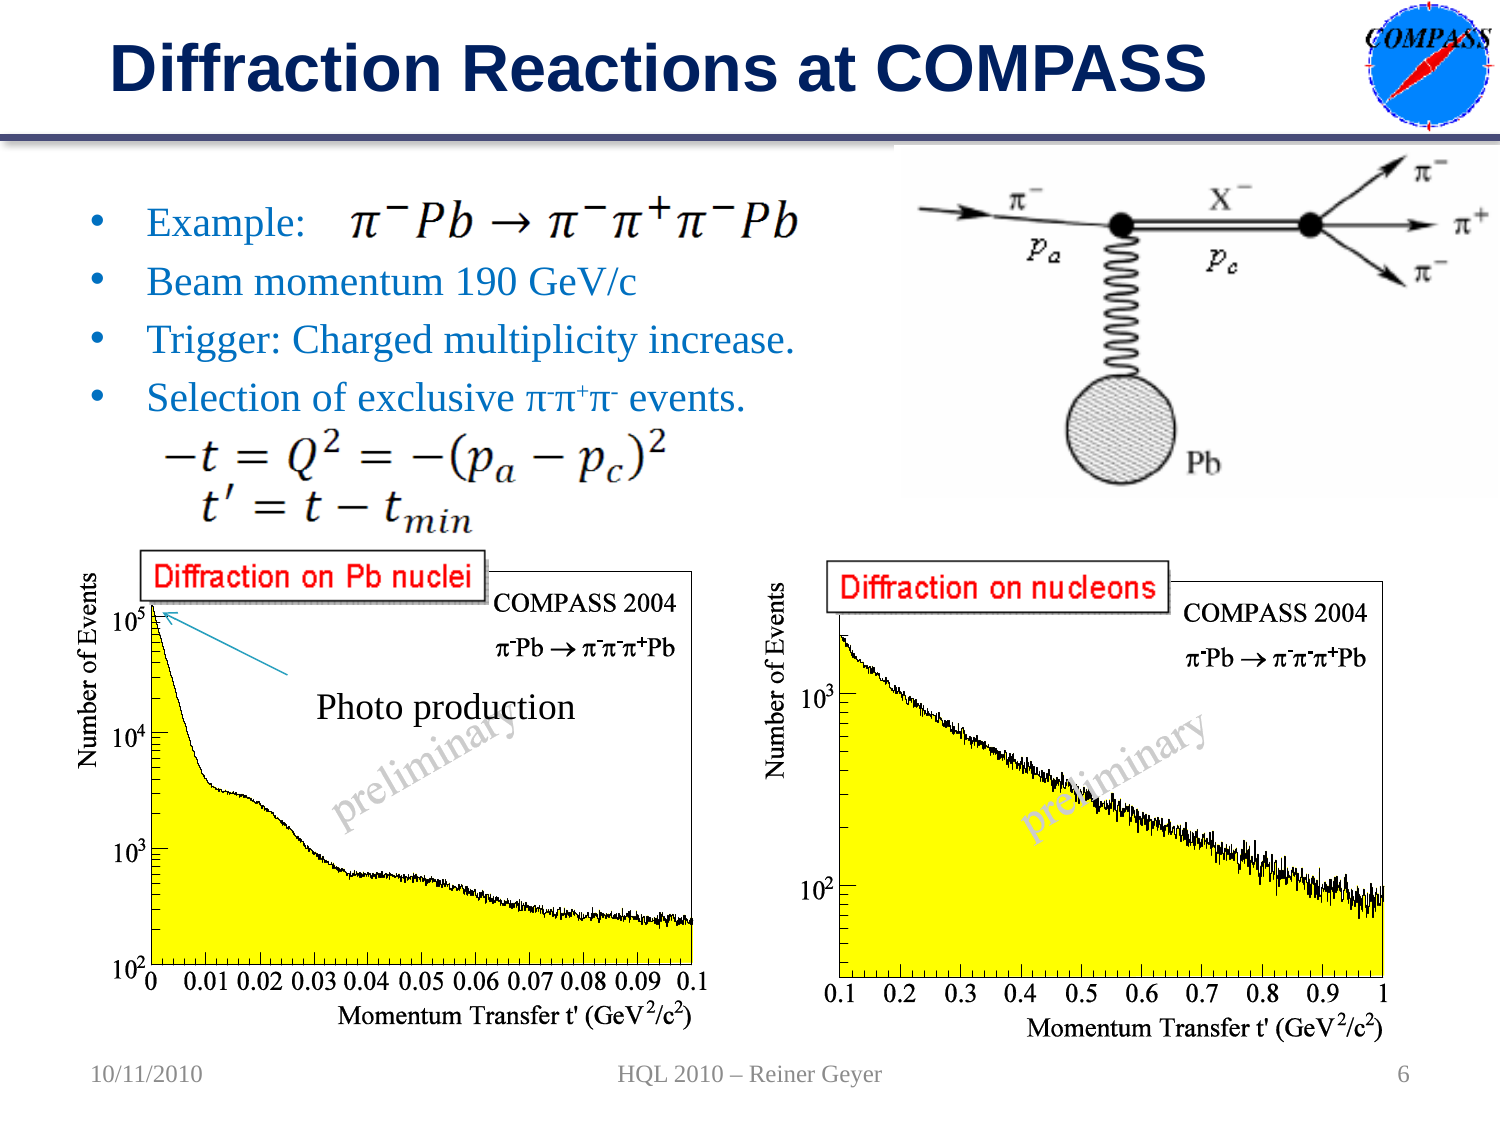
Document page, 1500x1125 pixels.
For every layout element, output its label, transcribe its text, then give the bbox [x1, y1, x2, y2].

list Example: Beam momentum 190 GeV/c Trigger: Charged multiplicity increase. Selection of exclusive π-π+π- events. [75, 187, 1425, 1005]
footer HQL 2010 – Reiner Geyer [512, 1042, 988, 1103]
picture [1362, 75, 1500, 131]
picture [62, 424, 726, 1035]
picture [349, 188, 801, 260]
picture [894, 145, 1500, 501]
title Diffraction Reactions at COMPASS [62, 75, 1275, 130]
text_box [0, 1, 1500, 75]
slide_number 6 [1074, 1042, 1425, 1103]
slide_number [75, 1044, 425, 1103]
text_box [162, 612, 288, 676]
picture [749, 546, 1417, 1048]
